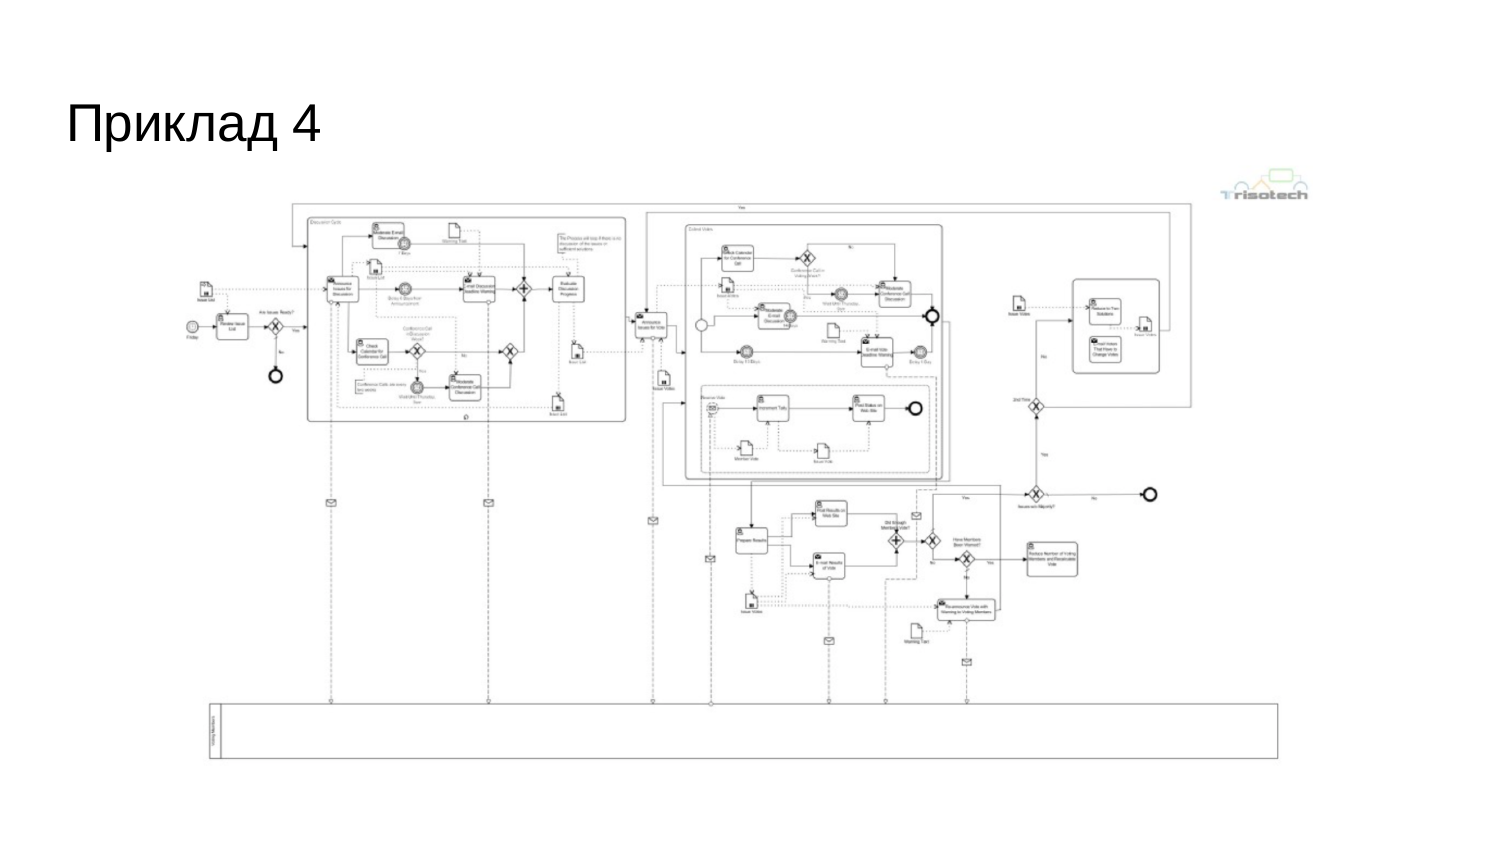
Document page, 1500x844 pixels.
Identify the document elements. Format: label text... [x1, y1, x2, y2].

picture [162, 150, 1313, 779]
title Приклад 4 [51, 72, 1449, 167]
